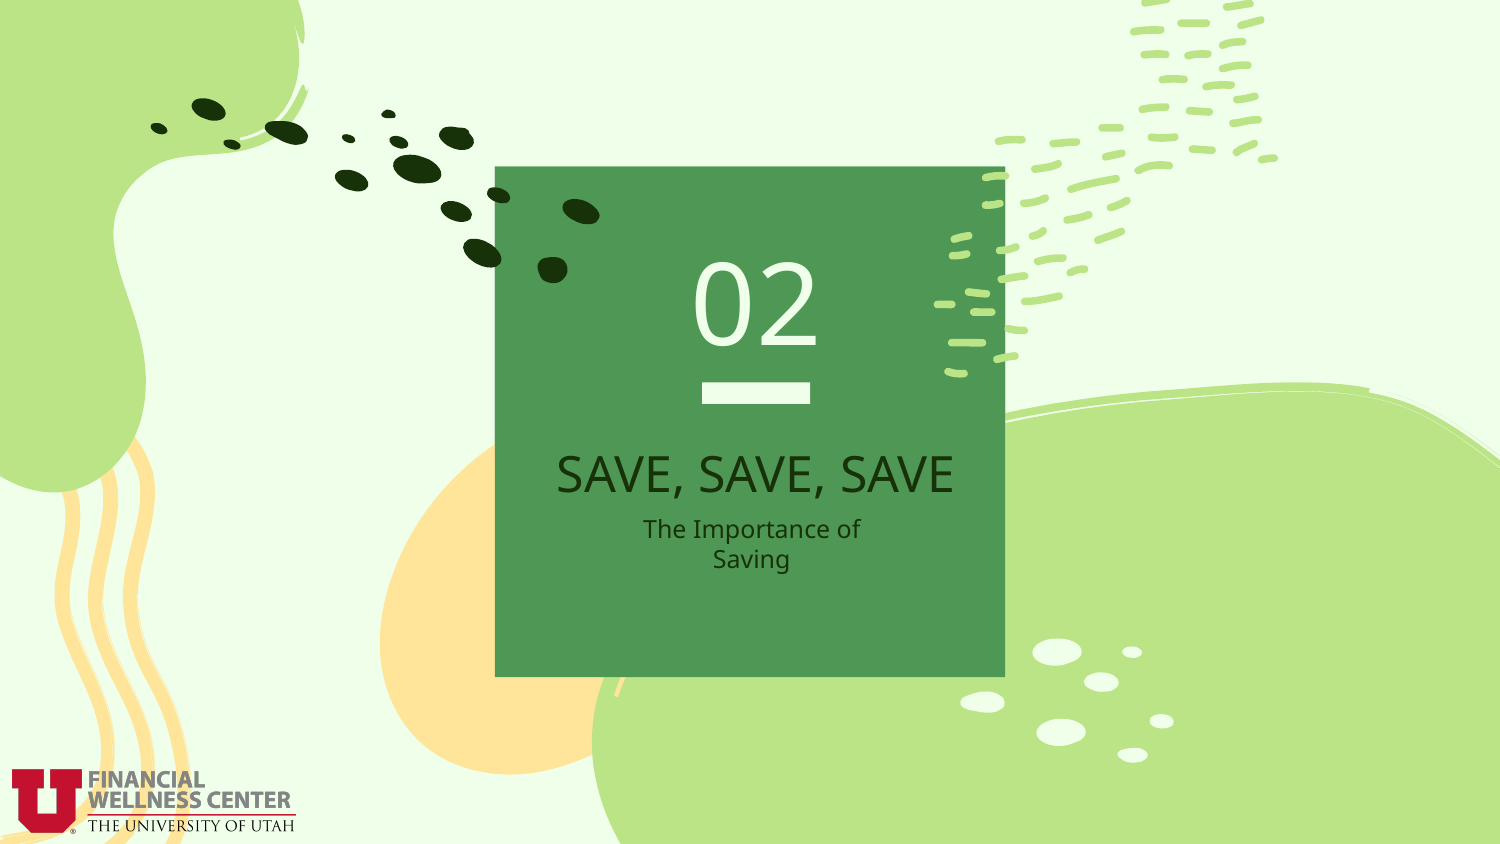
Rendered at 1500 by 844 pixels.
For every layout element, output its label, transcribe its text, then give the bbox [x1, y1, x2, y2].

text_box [990, 0, 1266, 429]
text_box [494, 166, 985, 422]
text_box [0, 409, 192, 844]
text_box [591, 382, 1500, 844]
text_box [959, 636, 1177, 764]
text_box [0, 0, 406, 400]
title 02 [612, 252, 901, 347]
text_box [150, 100, 605, 228]
title SAVE, SAVE, SAVE [196, 422, 586, 518]
text_box [494, 518, 586, 678]
picture [12, 767, 296, 835]
text_box [379, 518, 586, 775]
